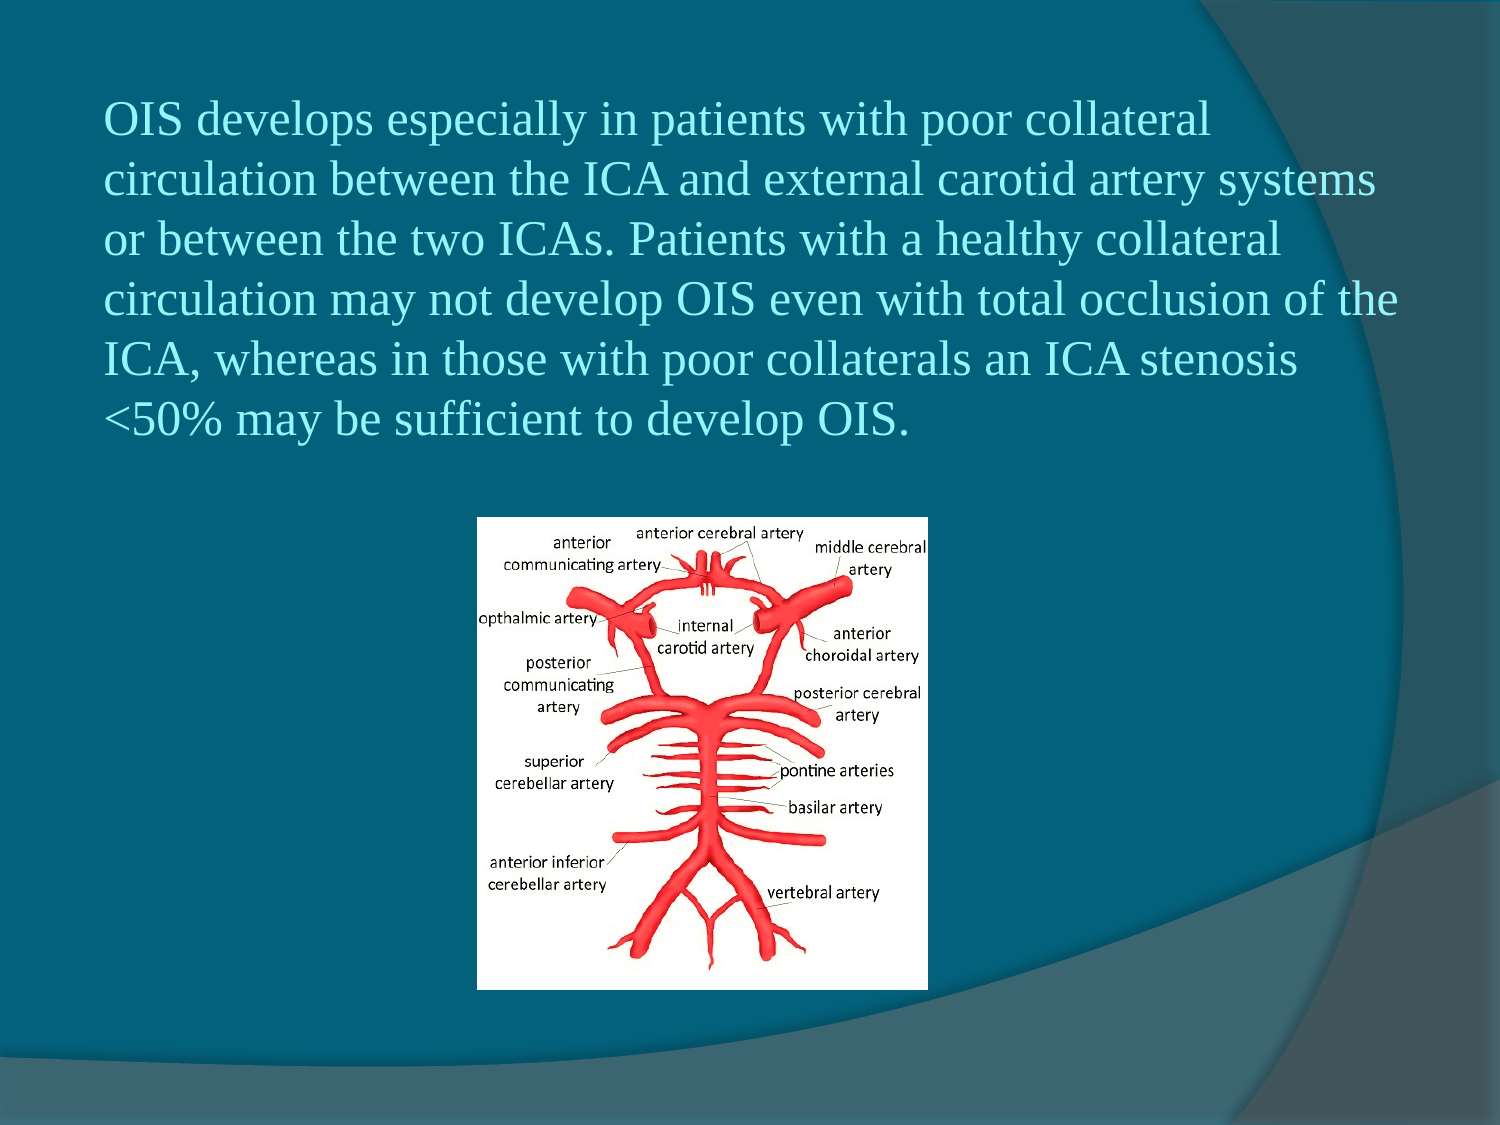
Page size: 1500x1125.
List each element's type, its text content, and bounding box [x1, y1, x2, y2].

picture [478, 518, 927, 989]
text_box OIS develops especially in patients with poor collateral circulation between the ICA and external carotid artery systems or between the two ICAs. Patients with a healthy collateral circulation may not develop OIS even with total occlusion of the ICA, whereas in those with poor collaterals an ICA stenosis <50% may be sufficient to develop OIS. [88, 78, 1436, 513]
